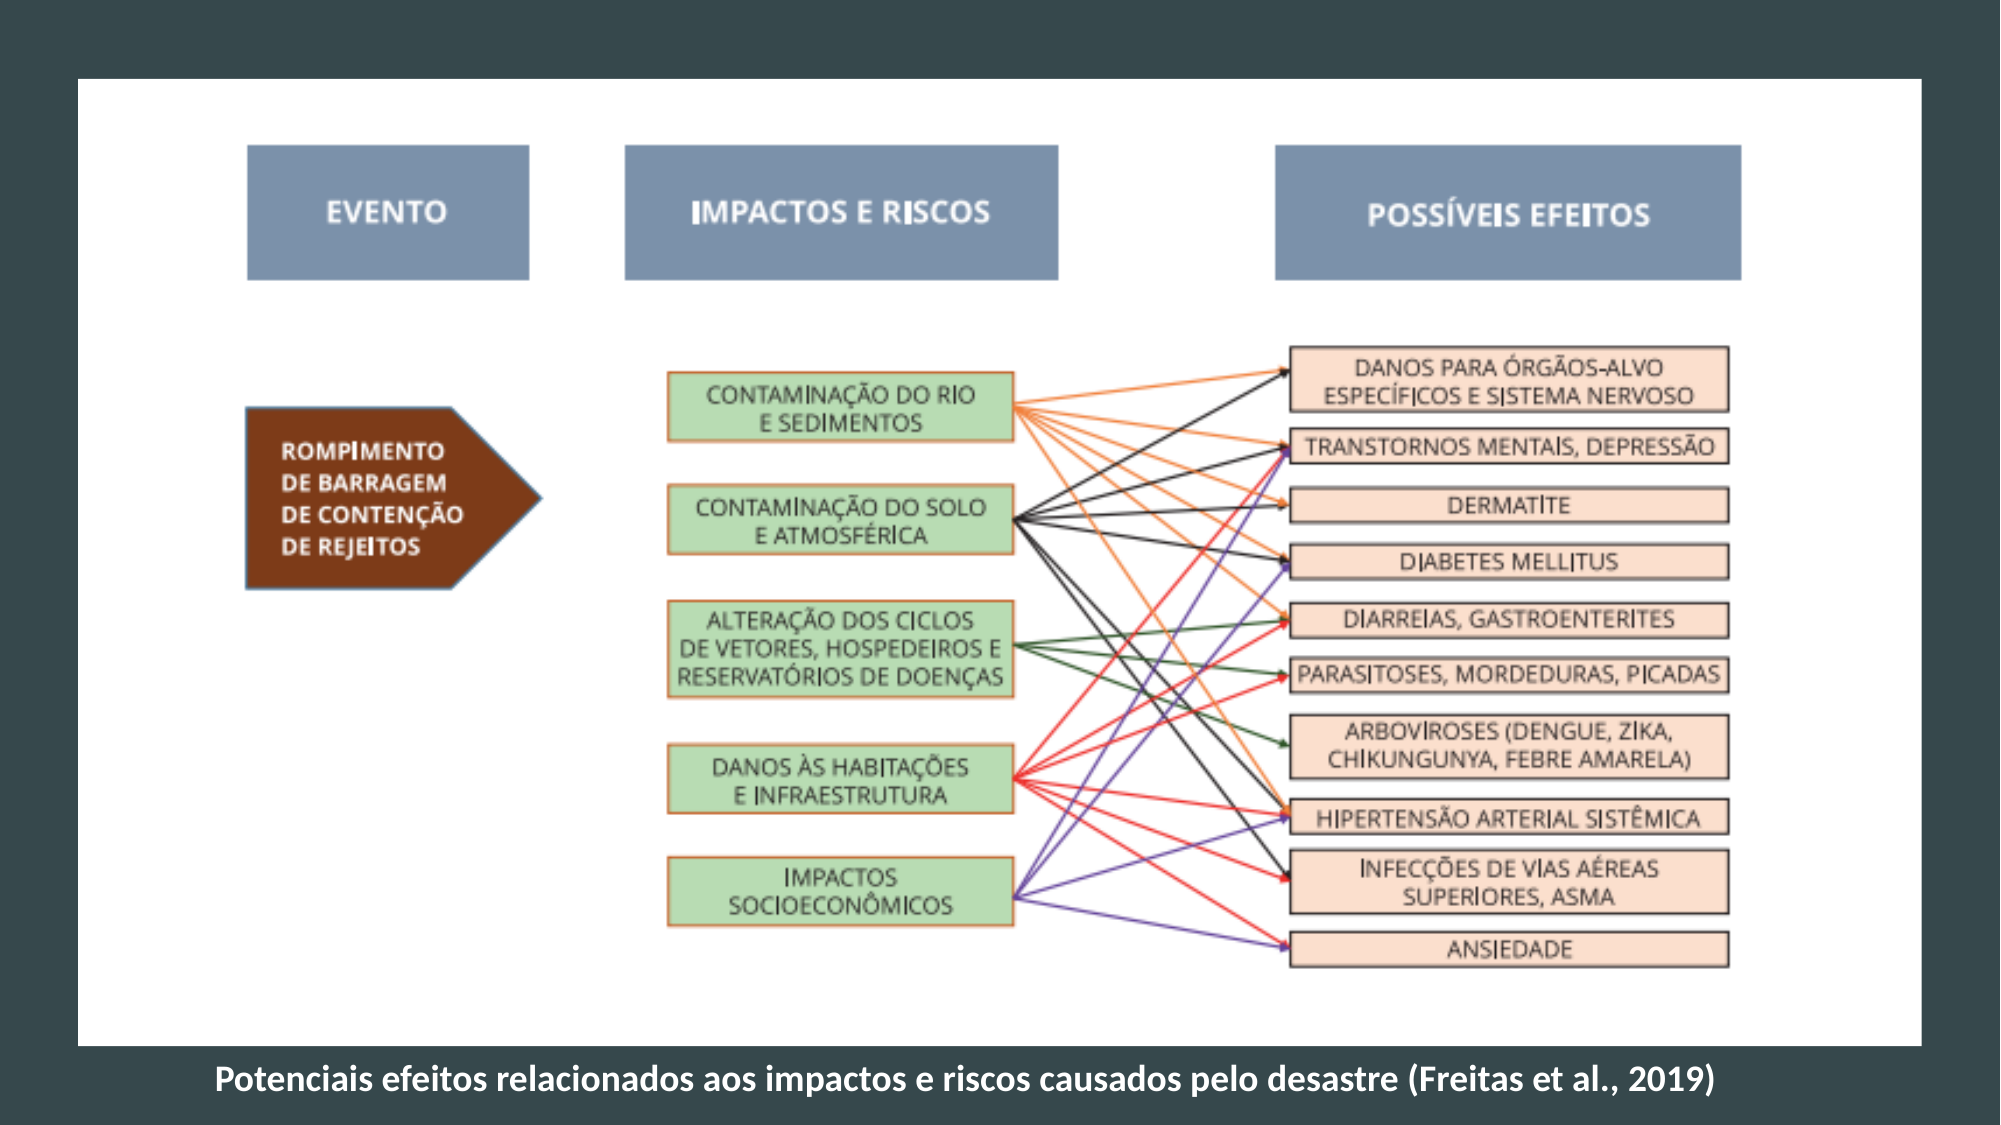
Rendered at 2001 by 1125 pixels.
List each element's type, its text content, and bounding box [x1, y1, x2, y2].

text_box Potenciais efeitos relacionados aos impactos e riscos causados pelo desastre (Freitas et al., 2019) [200, 1046, 1813, 1106]
text_box [77, 78, 1923, 1047]
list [230, 105, 1770, 1020]
text_box [0, 0, 2000, 1125]
